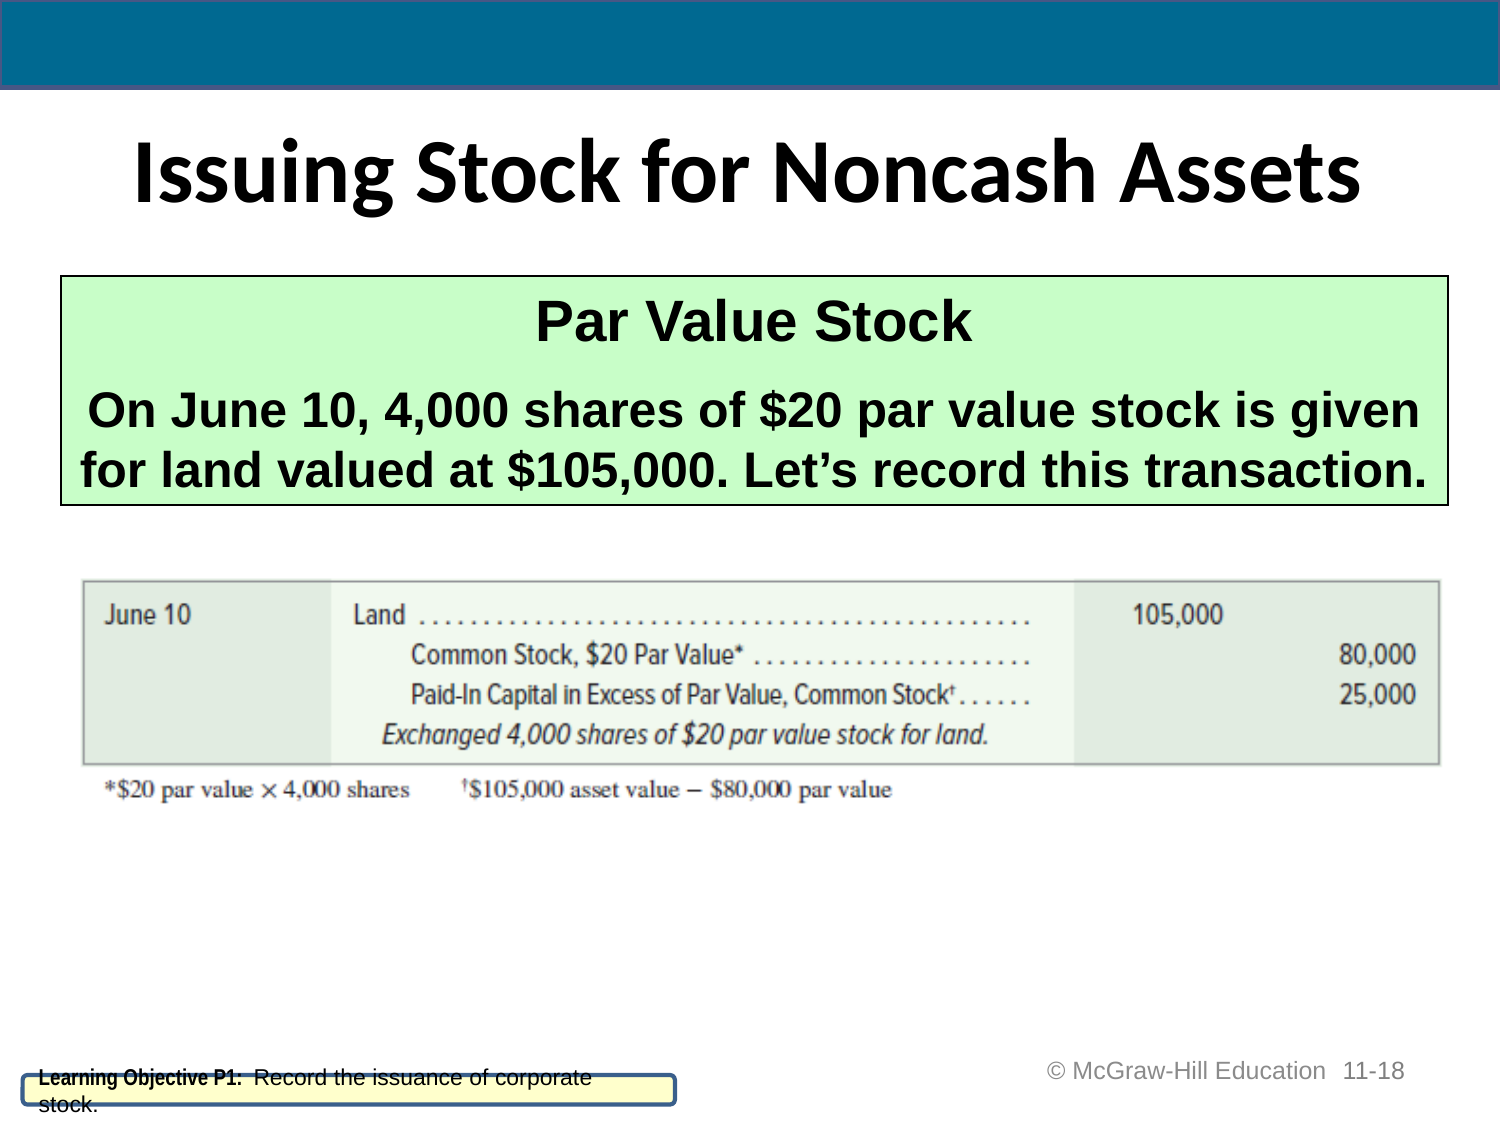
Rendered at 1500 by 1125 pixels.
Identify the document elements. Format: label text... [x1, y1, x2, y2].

title Issuing Stock for Noncash Assets [47, 99, 1449, 233]
text_box Learning Objective P1: Record the issuance of corporate stock. [22, 1074, 675, 1105]
text_box 11-18 [1069, 1047, 1420, 1108]
text_box Par Value Stock On June 10, 4,000 shares of $20 par value stock is given for land valued at $105,000. Let’s record this transaction. [60, 275, 1449, 505]
text_box © McGraw-Hill Education [1025, 1047, 1069, 1085]
text_box [0, 0, 1500, 88]
picture [70, 562, 1465, 813]
